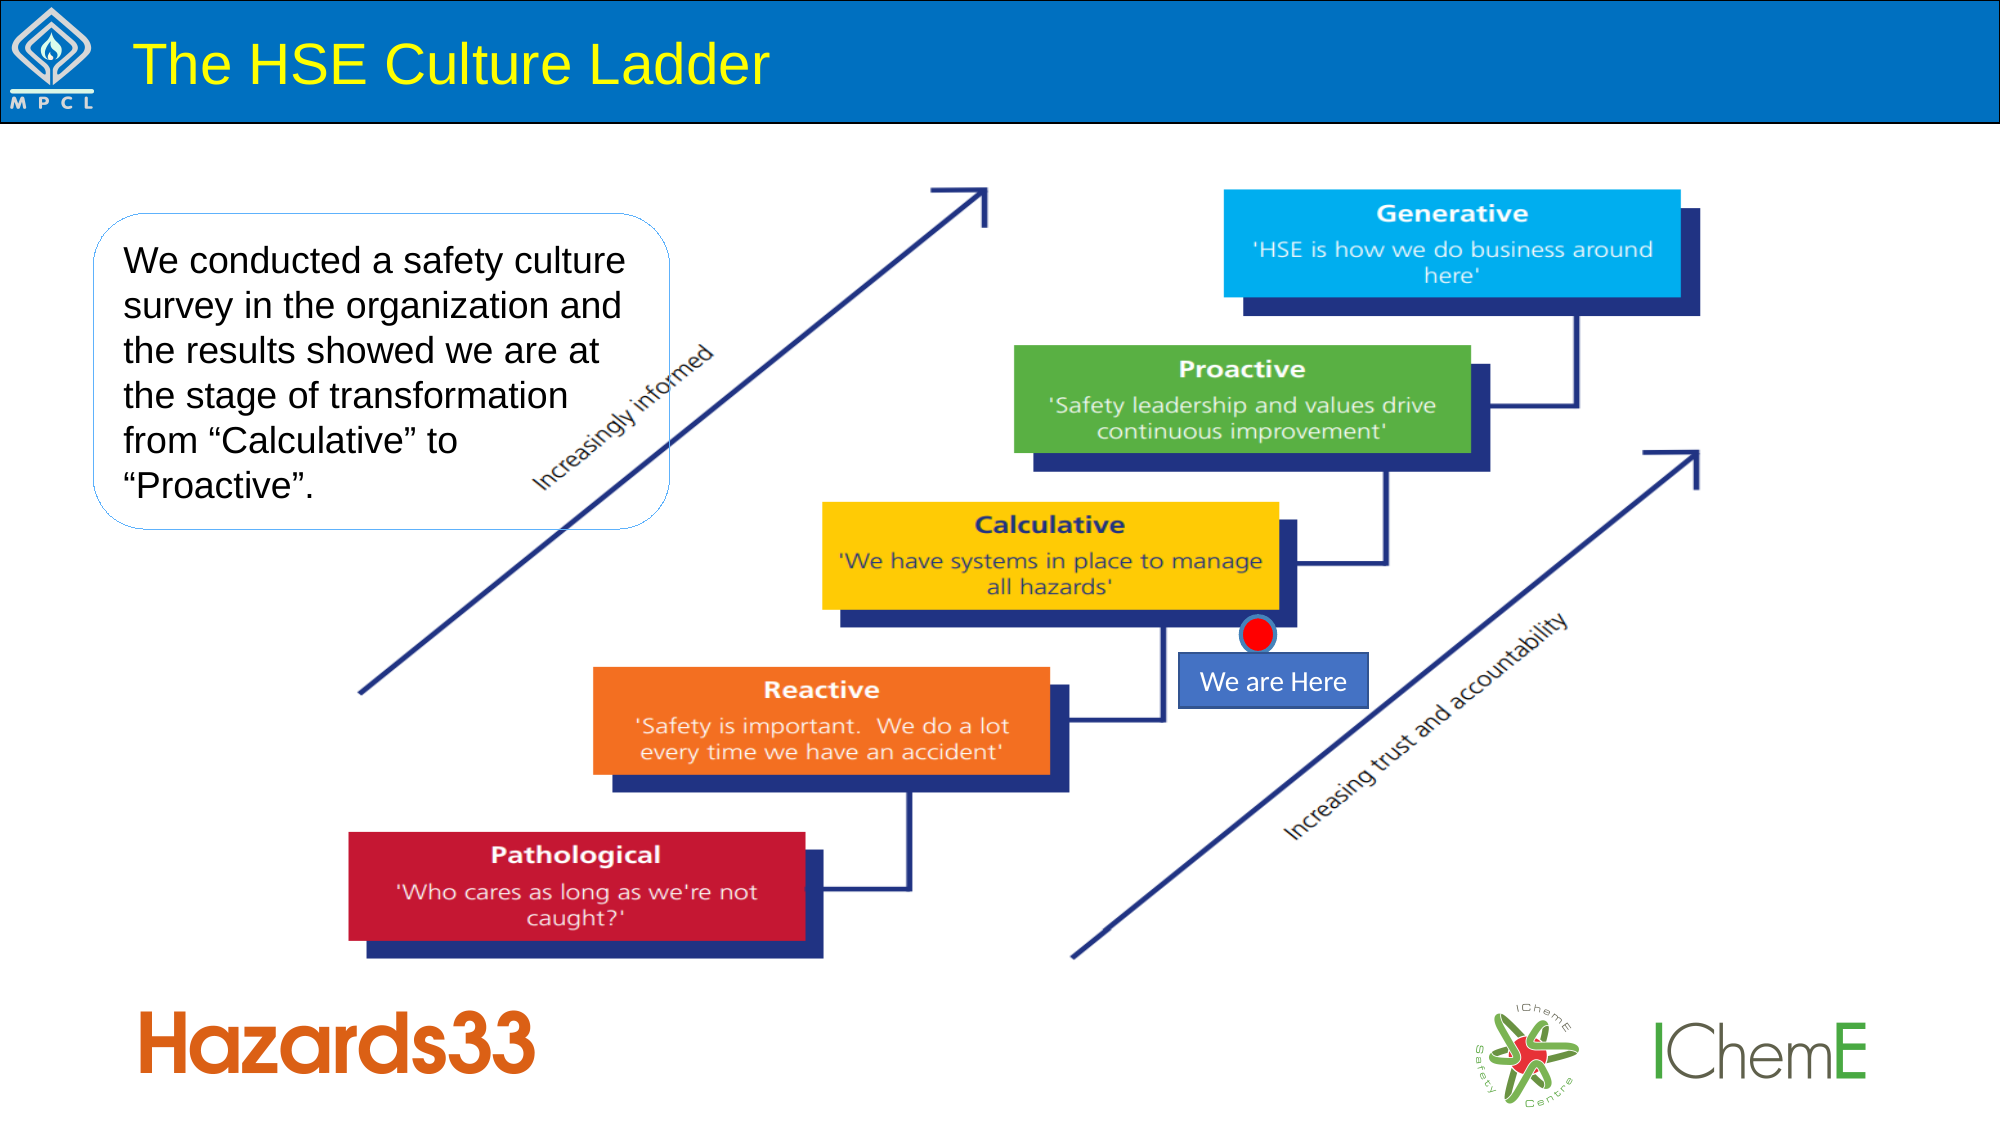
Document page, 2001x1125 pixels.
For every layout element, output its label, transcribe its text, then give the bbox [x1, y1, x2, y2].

picture [0, 124, 2000, 1125]
text_box We conducted a safety culture survey in the organization and the results showed we are at the stage of transformation from “Calculative” to “Proactive”. [93, 213, 274, 530]
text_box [0, 0, 2000, 124]
